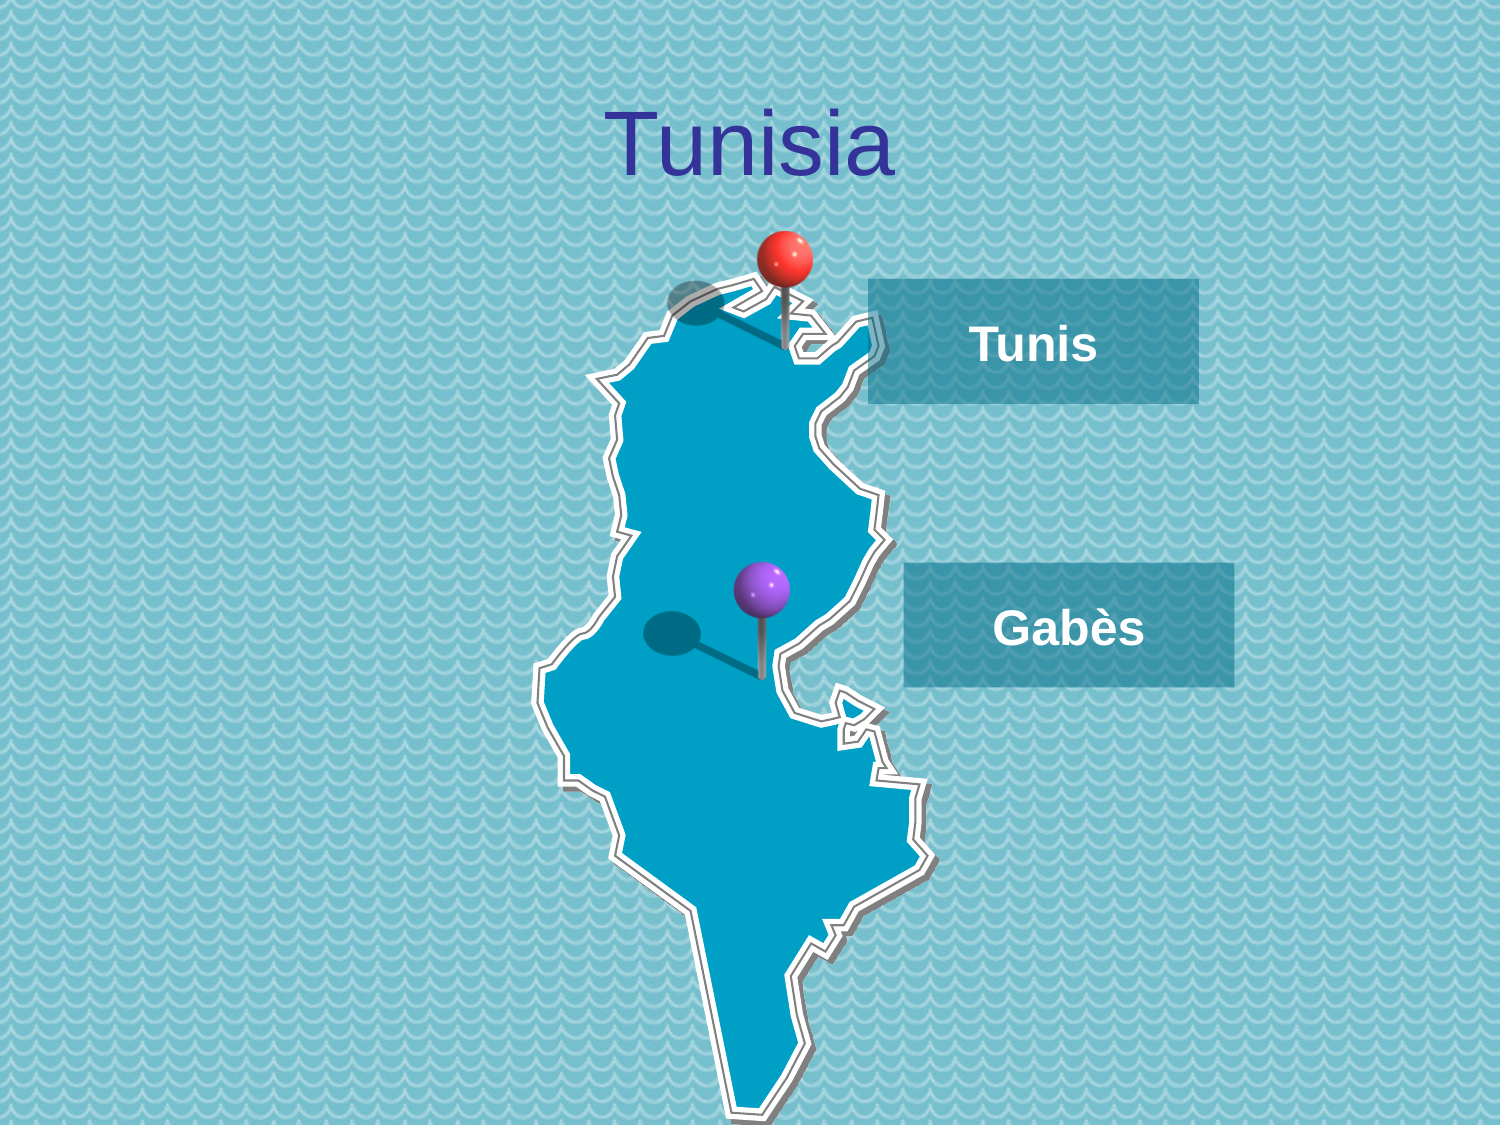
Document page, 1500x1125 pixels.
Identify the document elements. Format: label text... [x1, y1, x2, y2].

text_box Tunis [868, 278, 1199, 404]
text_box [537, 318, 928, 1115]
picture [0, 0, 1500, 1125]
text_box Gabès [903, 562, 1235, 688]
title Tunisia [75, 45, 1425, 233]
